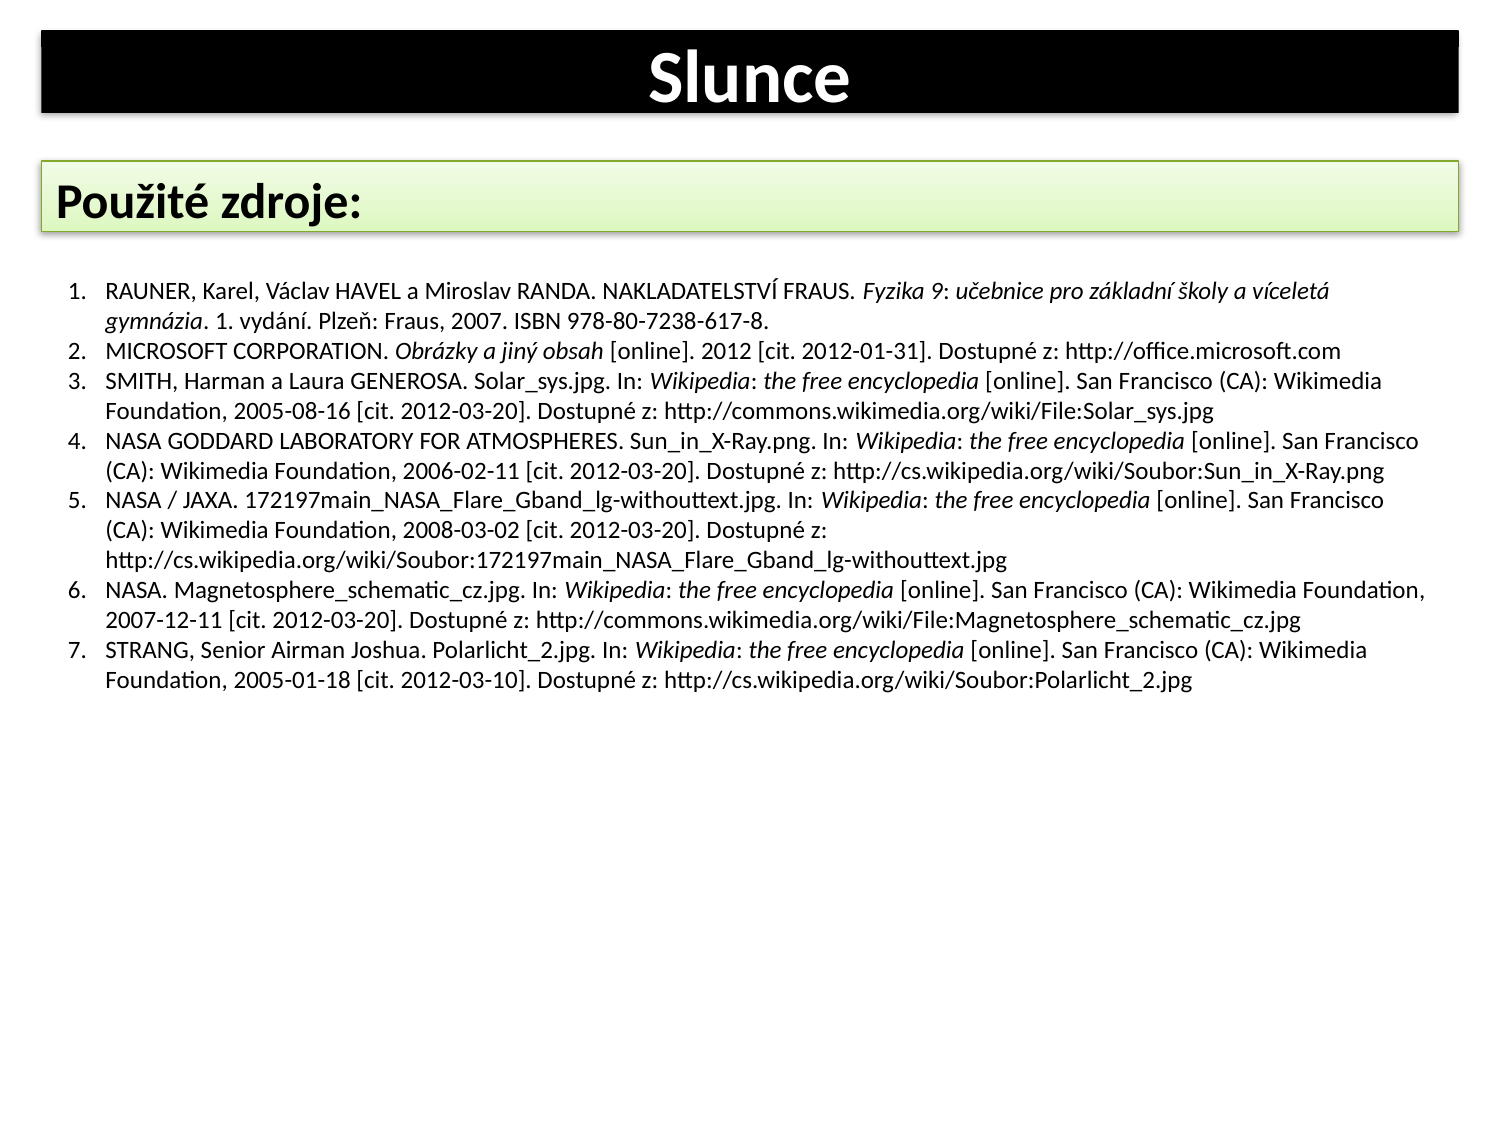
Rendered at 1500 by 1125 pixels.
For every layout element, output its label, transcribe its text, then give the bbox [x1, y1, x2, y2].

text_box Slunce [41, 30, 1459, 113]
text_box Použité zdroje: [41, 160, 1459, 232]
text_box RAUNER, Karel, Václav HAVEL a Miroslav RANDA. NAKLADATELSTVÍ FRAUS. Fyzika 9: učebnice pro základní školy a víceletá gymnázia. 1. vydání. Plzeň: Fraus, 2007. ISBN 978-80-7238-617-8. MICROSOFT CORPORATION. Obrázky a jiný obsah [online]. 2012 [cit. 2012-01-31]. Dostupné z: http://office.microsoft.com SMITH, Harman a Laura GENEROSA. Solar_sys.jpg. In: Wikipedia: the free encyclopedia [online]. San Francisco (CA): Wikimedia Foundation, 2005-08-16 [cit. 2012-03-20]. Dostupné z: http://commons.wikimedia.org/wiki/File:Solar_sys.jpg NASA GODDARD LABORATORY FOR ATMOSPHERES. Sun_in_X-Ray.png. In: Wikipedia: the free encyclopedia [online]. San Francisco (CA): Wikimedia Foundation, 2006-02-11 [cit. 2012-03-20]. Dostupné z: http://cs.wikipedia.org/wiki/Soubor:Sun_in_X-Ray.png NASA / JAXA. 172197main_NASA_Flare_Gband_lg-withouttext.jpg. In: Wikipedia: the free encyclopedia [online]. San Francisco (CA): Wikimedia Foundation, 2008-03-02 [cit. 2012-03-20]. Dostupné z: http://cs.wikipedia.org/wiki/Soubor:172197main_NASA_Flare_Gband_lg-withouttext.jpg NASA. Magnetosphere_schematic_cz.jpg. In: Wikipedia: the free encyclopedia [online]. San Francisco (CA): Wikimedia Foundation, 2007-12-11 [cit. 2012-03-20]. Dostupné z: http://commons.wikimedia.org/wiki/File:Magnetosphere_schematic_cz.jpg STRANG, Senior Airman Joshua. Polarlicht_2.jpg. In: Wikipedia: the free encyclopedia [online]. San Francisco (CA): Wikimedia Foundation, 2005-01-18 [cit. 2012-03-10]. Dostupné z: http://cs.wikipedia.org/wiki/Soubor:Polarlicht_2.jpg [53, 267, 1447, 1083]
